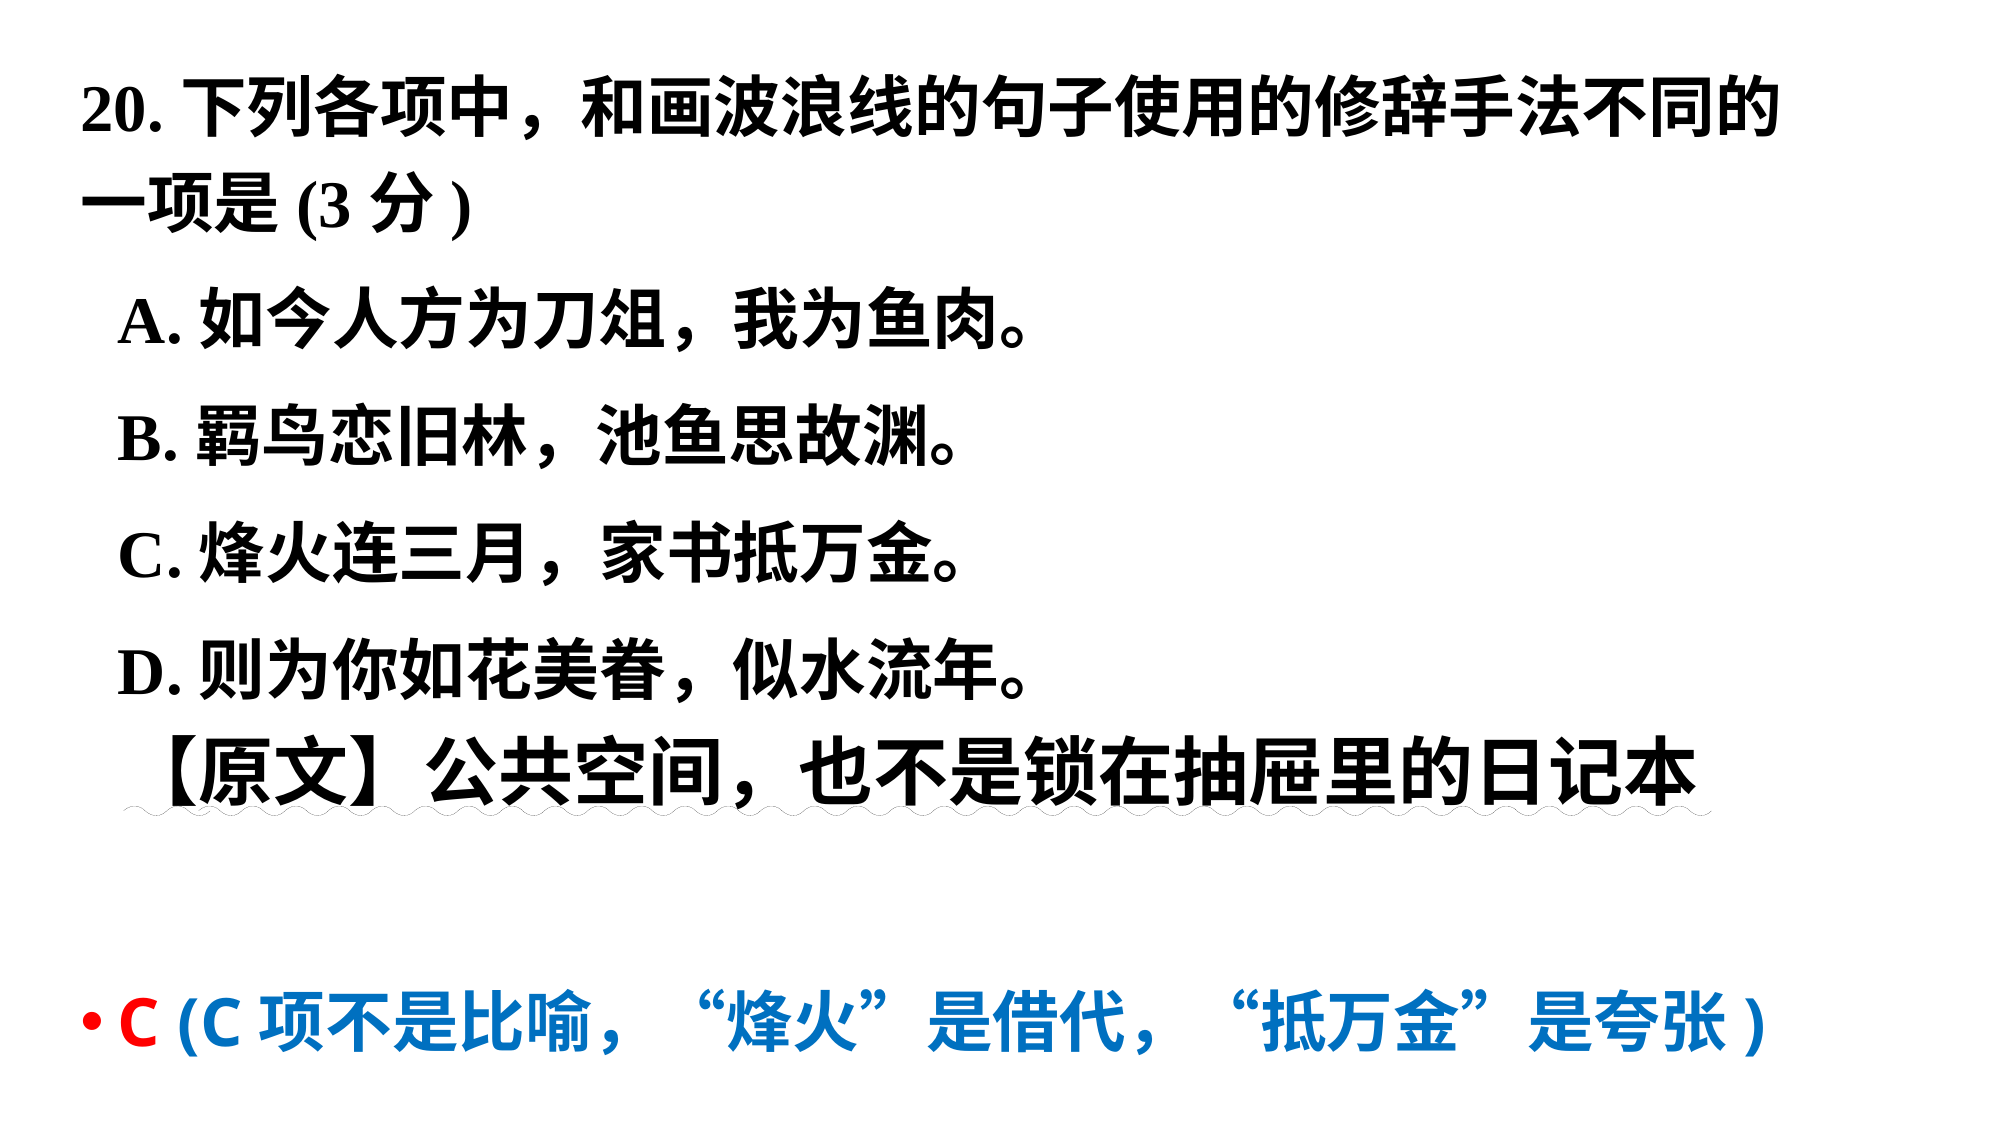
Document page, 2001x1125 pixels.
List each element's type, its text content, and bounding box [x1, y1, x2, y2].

list 20.下列各项中，和画波浪线的句子使用的修辞手法不同的一项是(3分) A.如今人方为刀俎，我为鱼肉。 B.羁鸟恋旧林，池鱼思故渊。 C.烽火连三月，家书抵万金。 D.则为你如花美眷，似水流年。 C (C项不是比喻，“烽火”是借代，“抵万金”是夸张) [65, 41, 1820, 948]
text_box 【原文】公共空间，也不是锁在抽屉里的日记本 [108, 717, 1885, 823]
